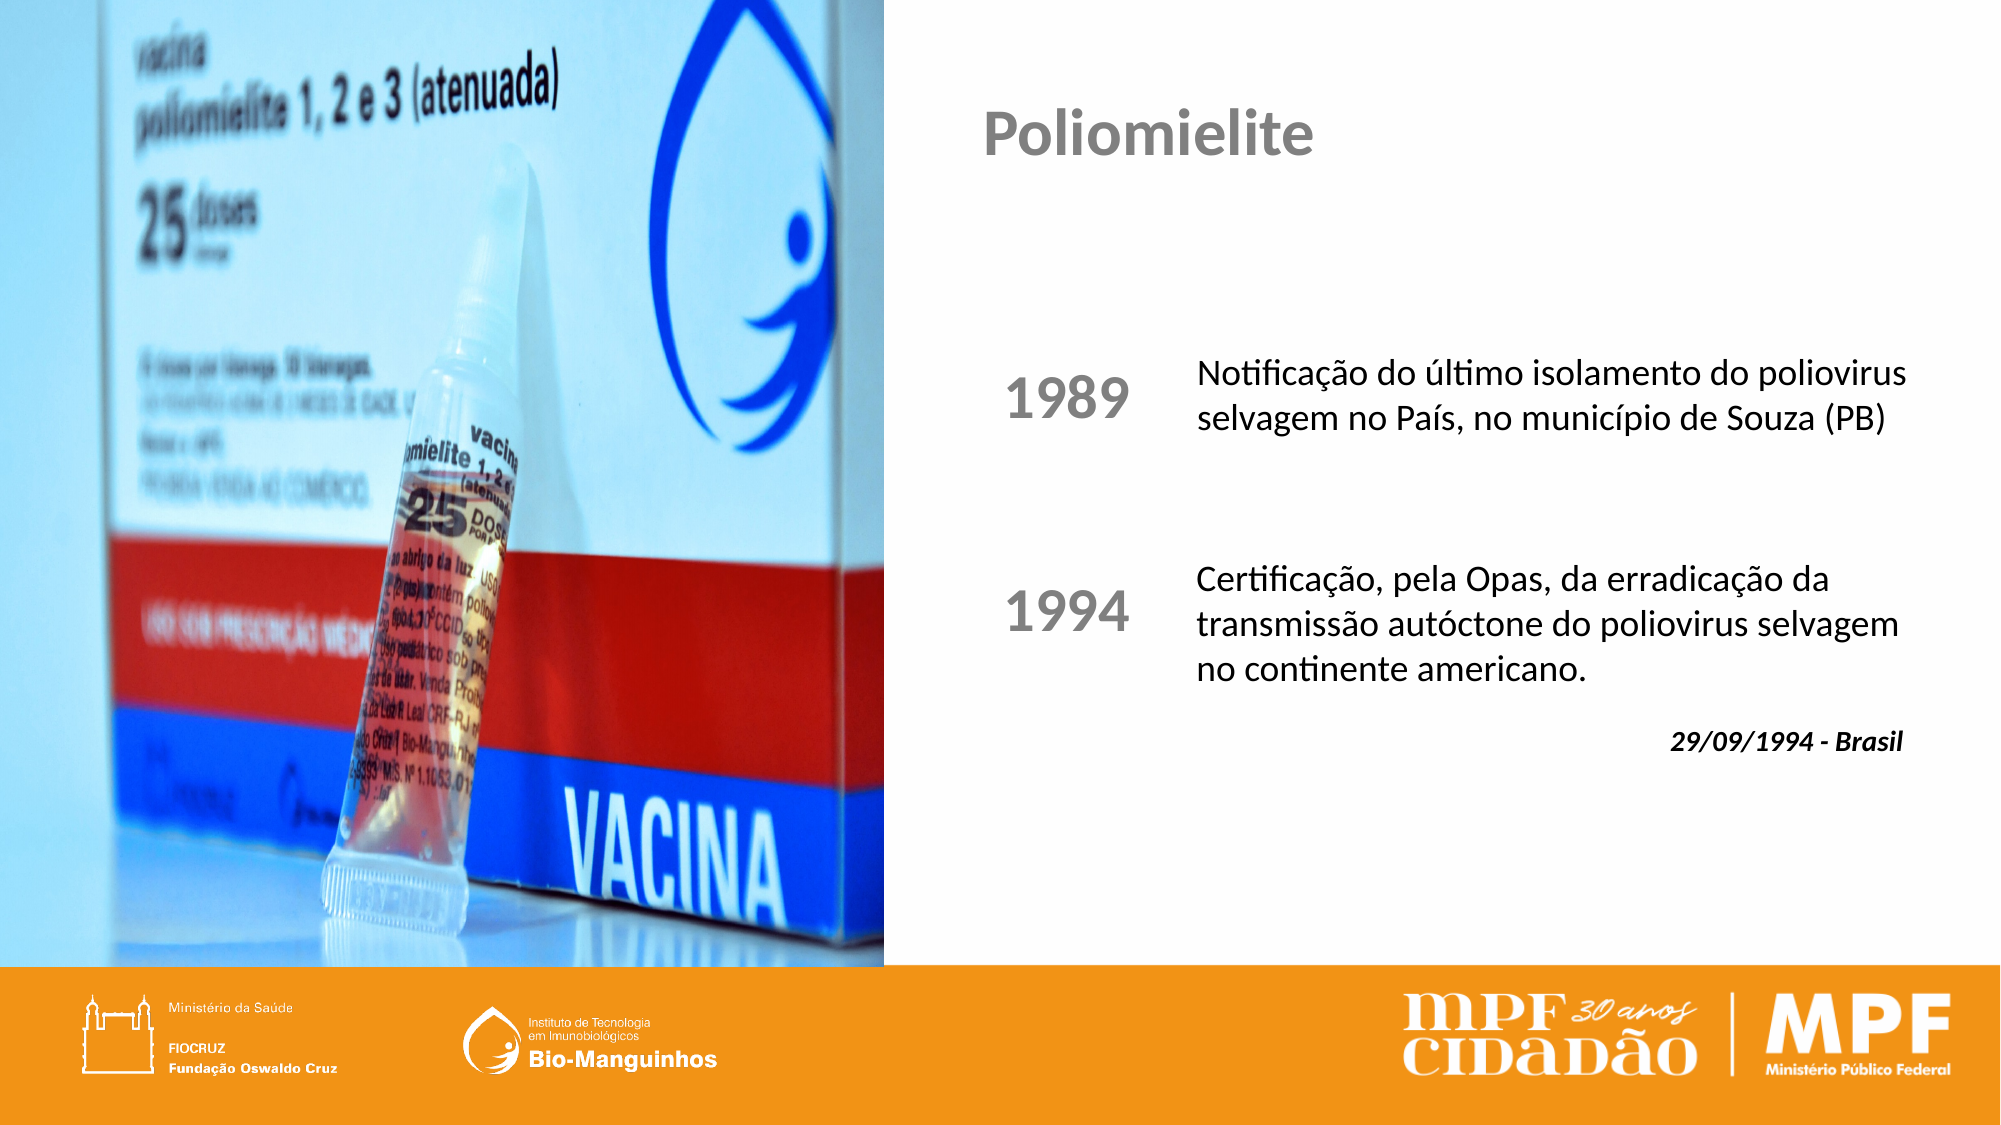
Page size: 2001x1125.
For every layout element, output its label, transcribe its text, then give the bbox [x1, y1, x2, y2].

text_box Poliomielite [968, 81, 2000, 177]
text_box Certificação, pela Opas, da erradicação da transmissão autóctone do poliovirus selvagem no continente americano. [1181, 546, 1916, 697]
picture [0, 0, 2001, 1125]
text_box 29/09/1994 - Brasil [1655, 714, 1919, 765]
text_box 1994 [988, 561, 1160, 652]
text_box 1989 [988, 348, 1160, 439]
text_box Notificação do último isolamento do poliovirus selvagem no País, no município de Souza (PB) [1182, 340, 1924, 446]
